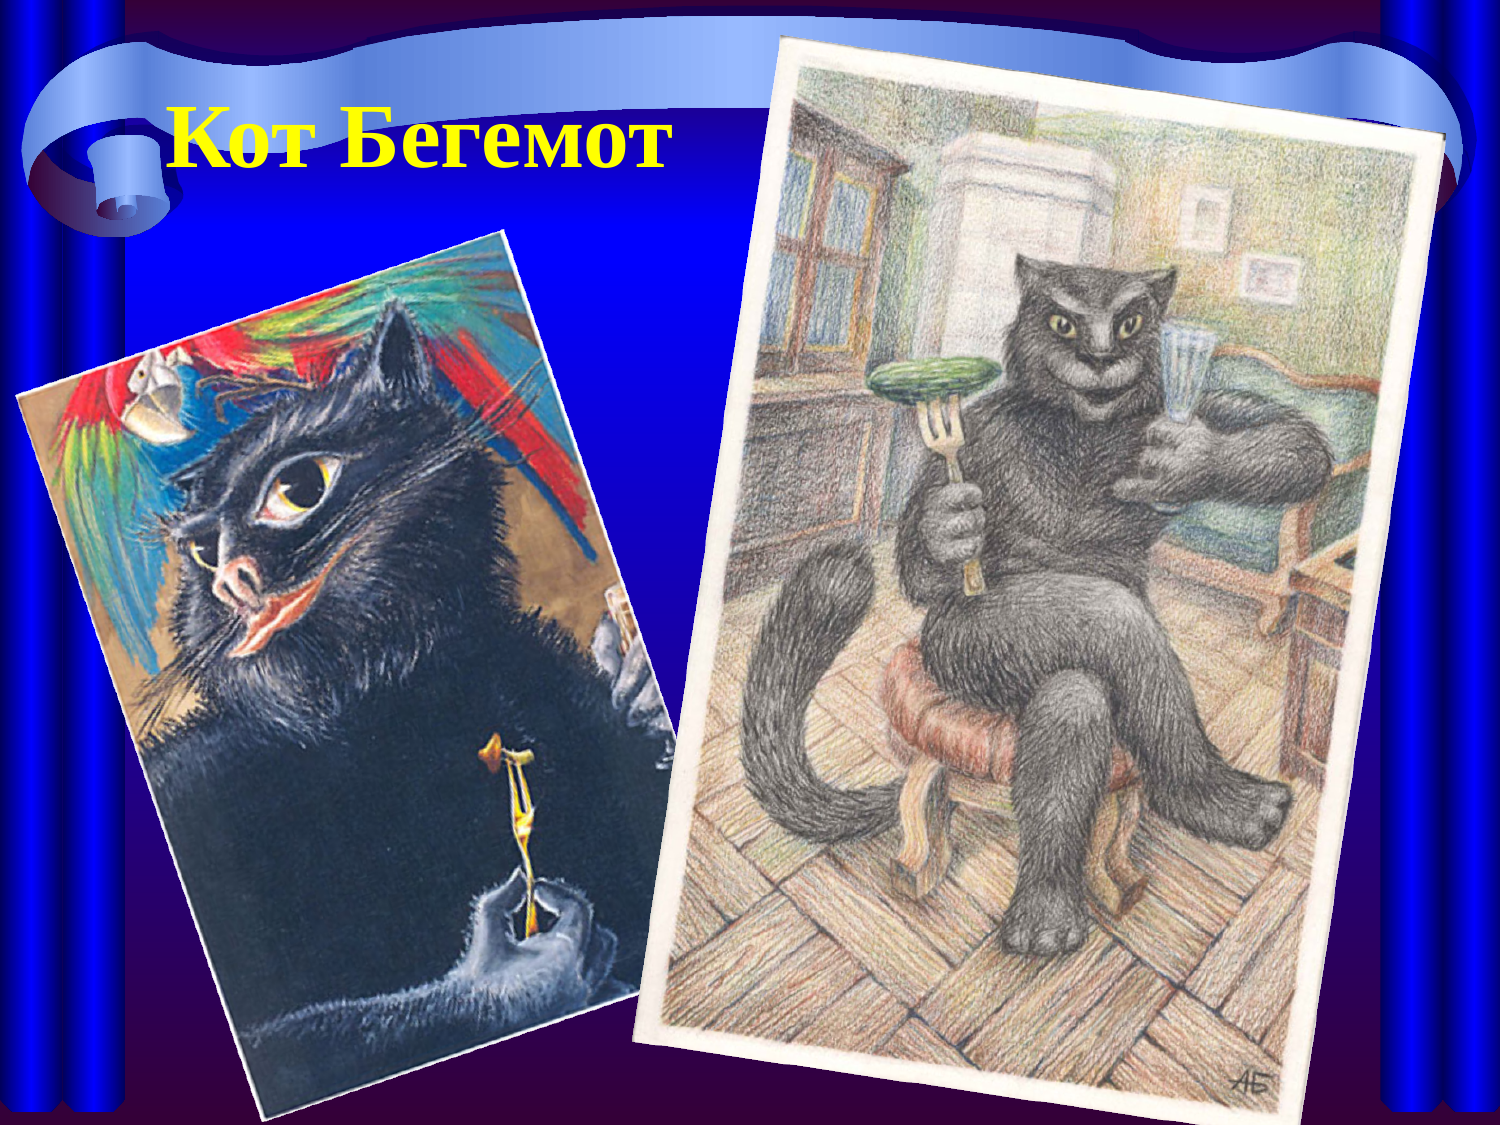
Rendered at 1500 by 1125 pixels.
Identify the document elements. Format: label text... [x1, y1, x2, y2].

picture [16, 36, 1446, 1125]
title Кот Бегемот [123, 42, 715, 220]
